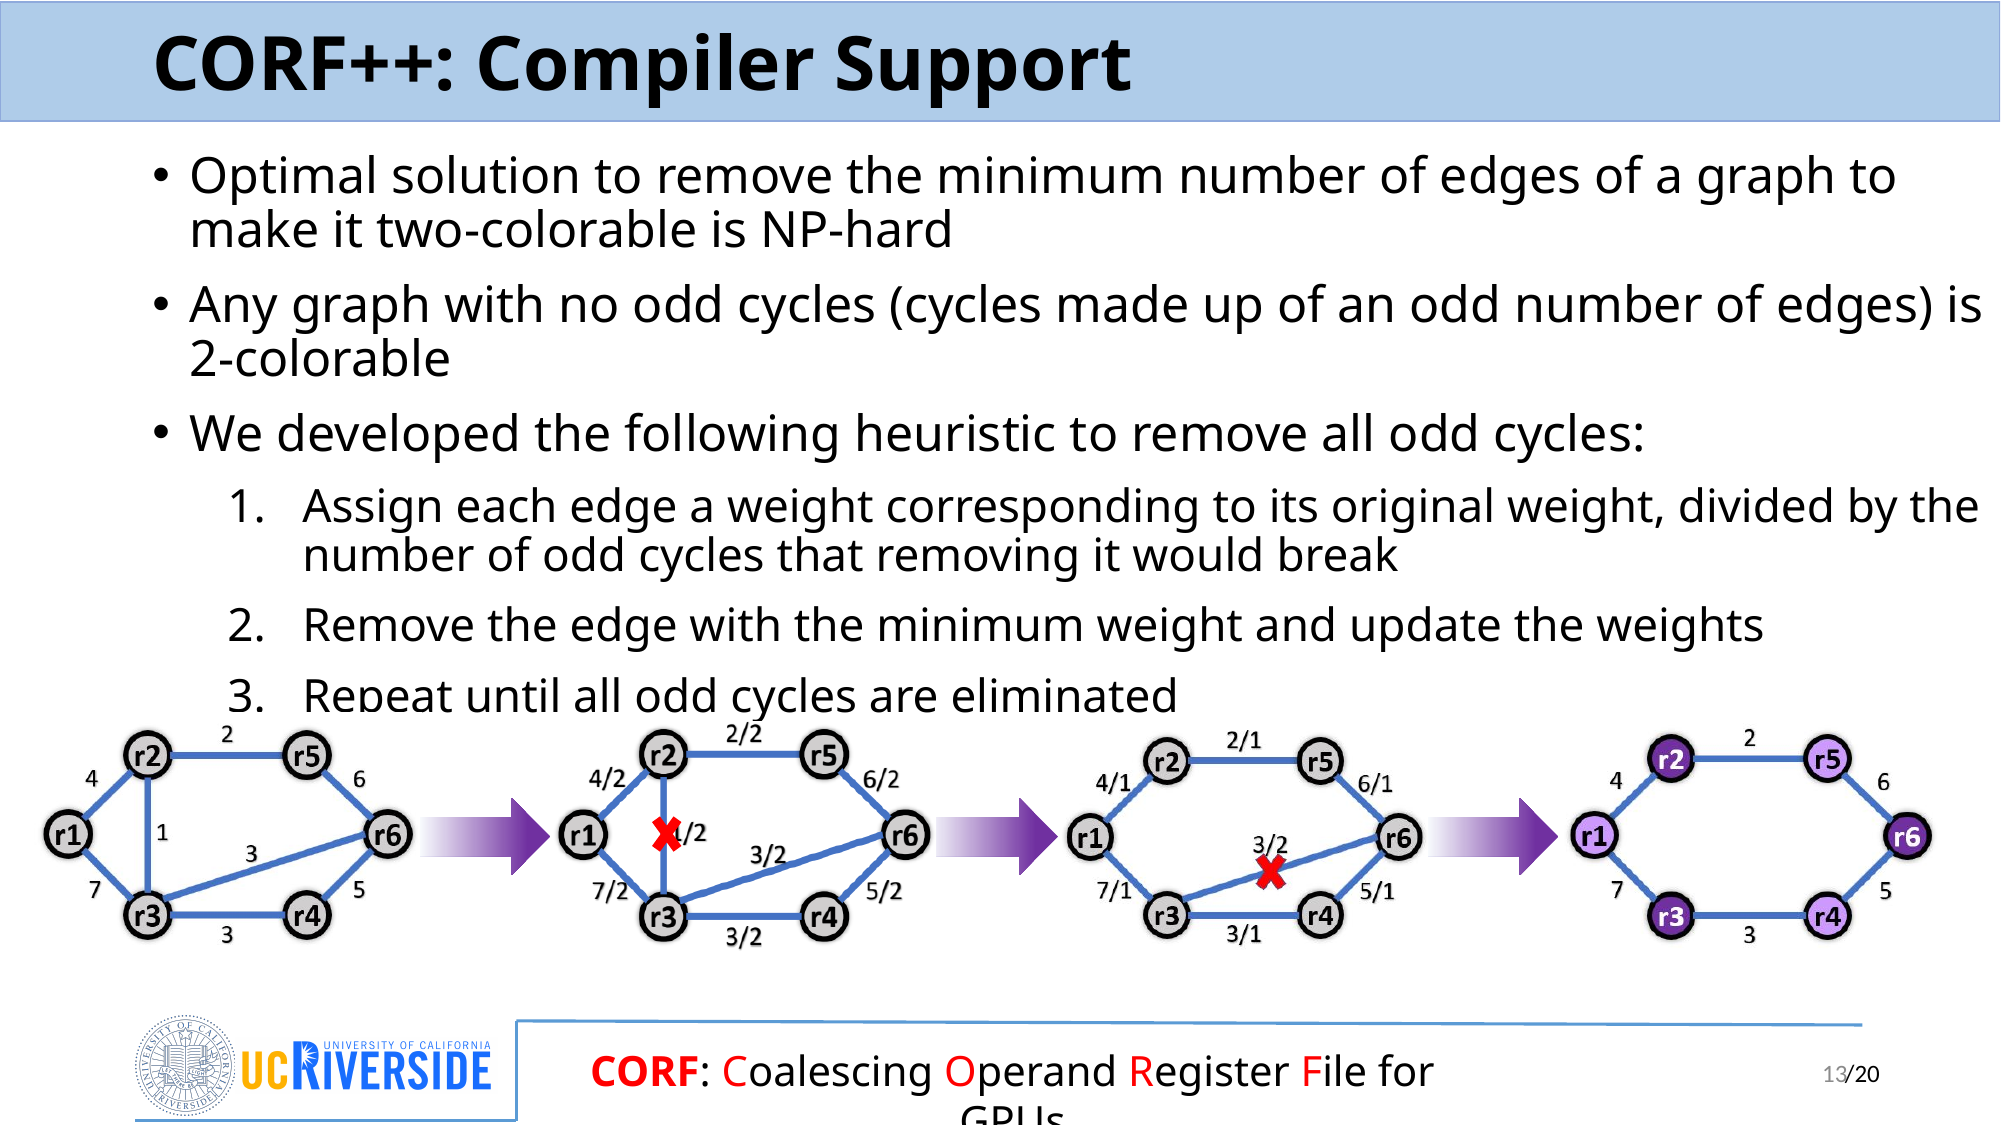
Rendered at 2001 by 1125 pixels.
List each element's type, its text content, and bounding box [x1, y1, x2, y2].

picture [552, 721, 937, 954]
picture [135, 1015, 498, 1116]
list Optimal solution to remove the minimum number of edges of a graph to make it two-colorable is NP-hard Any graph with no odd cycles (cycles made up of an odd number of edges) is 2-colorable We developed the following heuristic to remove all odd cycles: Assign each edge a weight corresponding to its original weight, divided by the number of odd cycles that removing it would break Remove the edge with the minimum weight and update the weights Repeat until all odd cycles are eliminated [137, 142, 2000, 1011]
picture [1558, 716, 1938, 954]
text_box [422, 795, 552, 878]
picture [1052, 716, 1428, 965]
picture [12, 712, 422, 961]
text_box [937, 795, 1052, 878]
slide_number 13 [1512, 1042, 1863, 1103]
title CORF++: Compiler Support [137, 8, 1863, 125]
text_box [1428, 795, 1558, 878]
